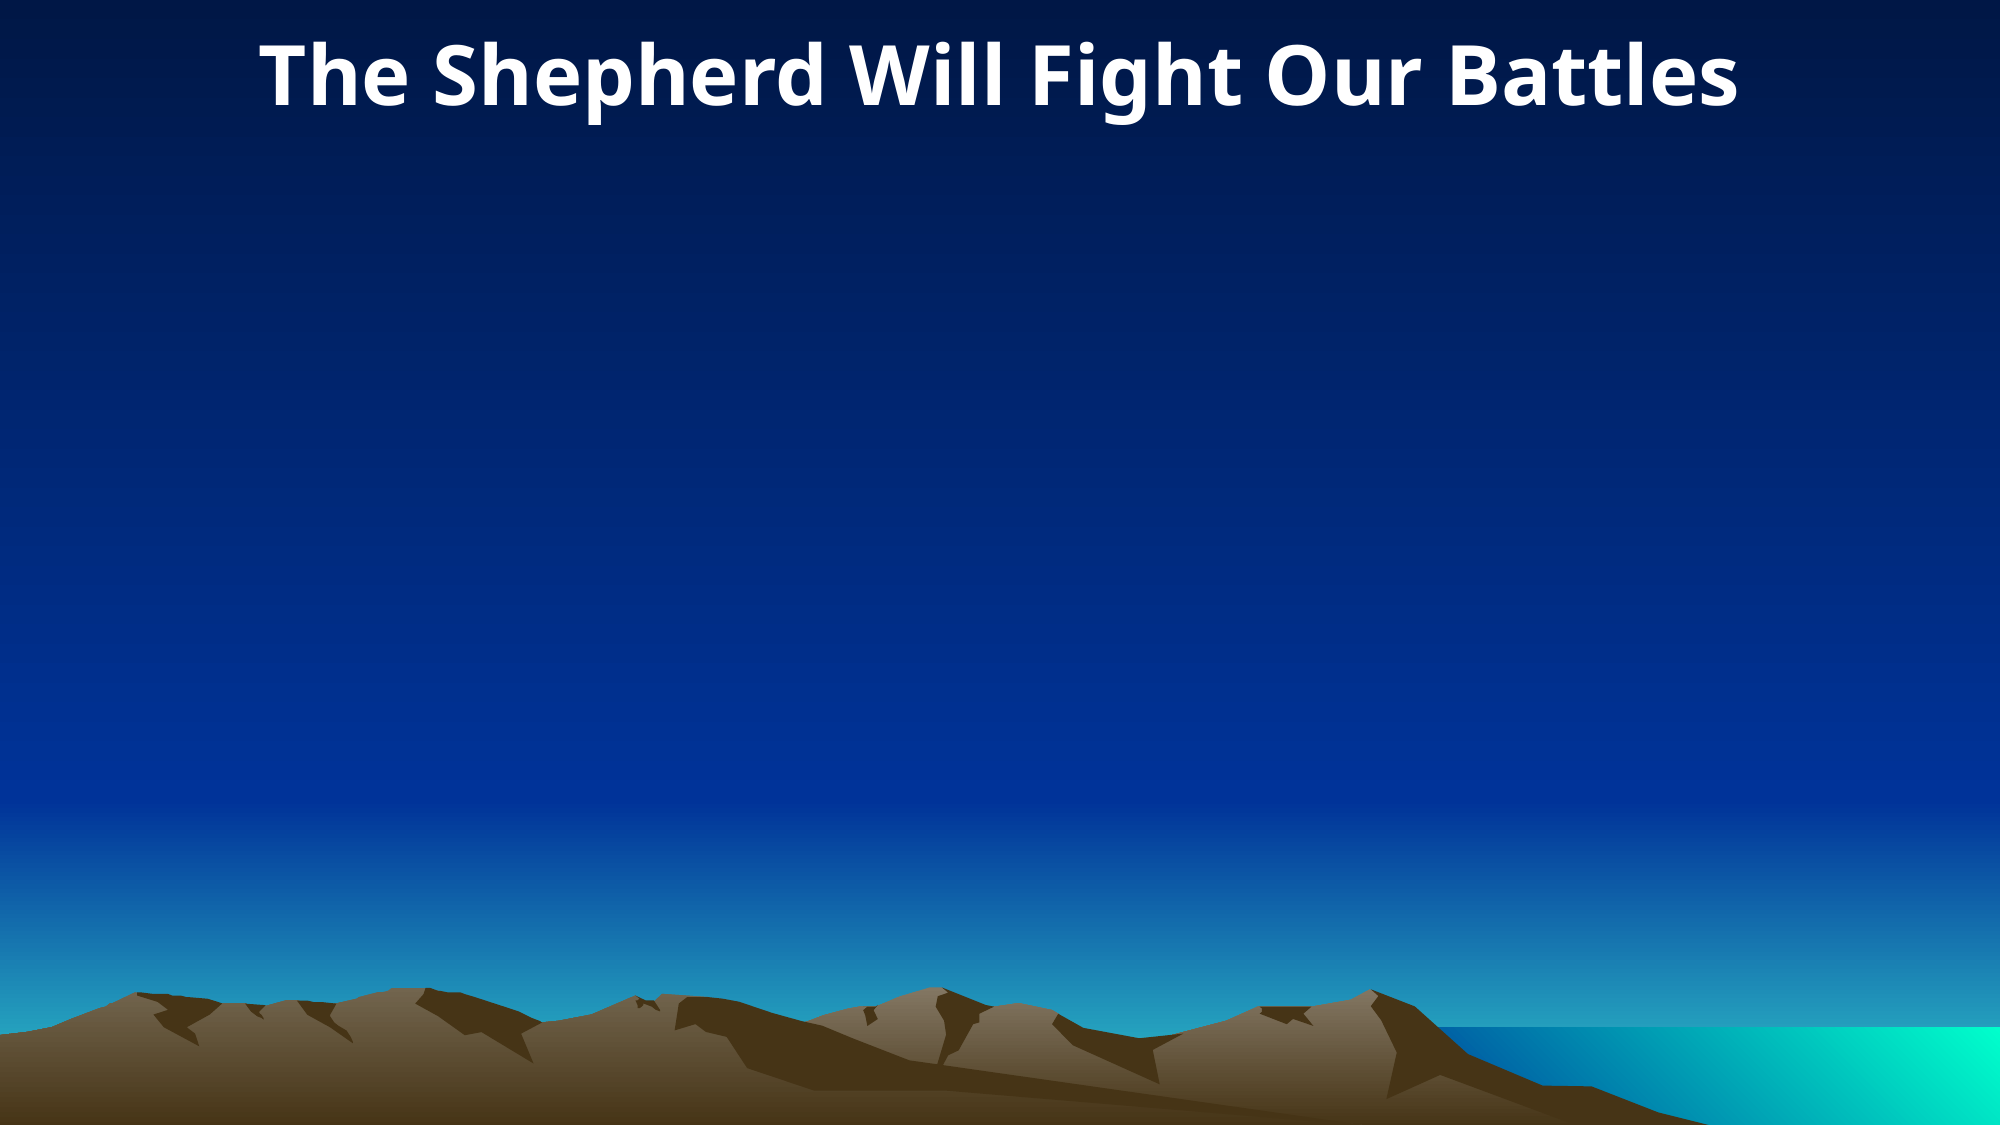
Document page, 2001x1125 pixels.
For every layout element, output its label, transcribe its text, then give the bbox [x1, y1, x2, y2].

text_box The Shepherd Will Fight Our Battles [12, 0, 1988, 825]
